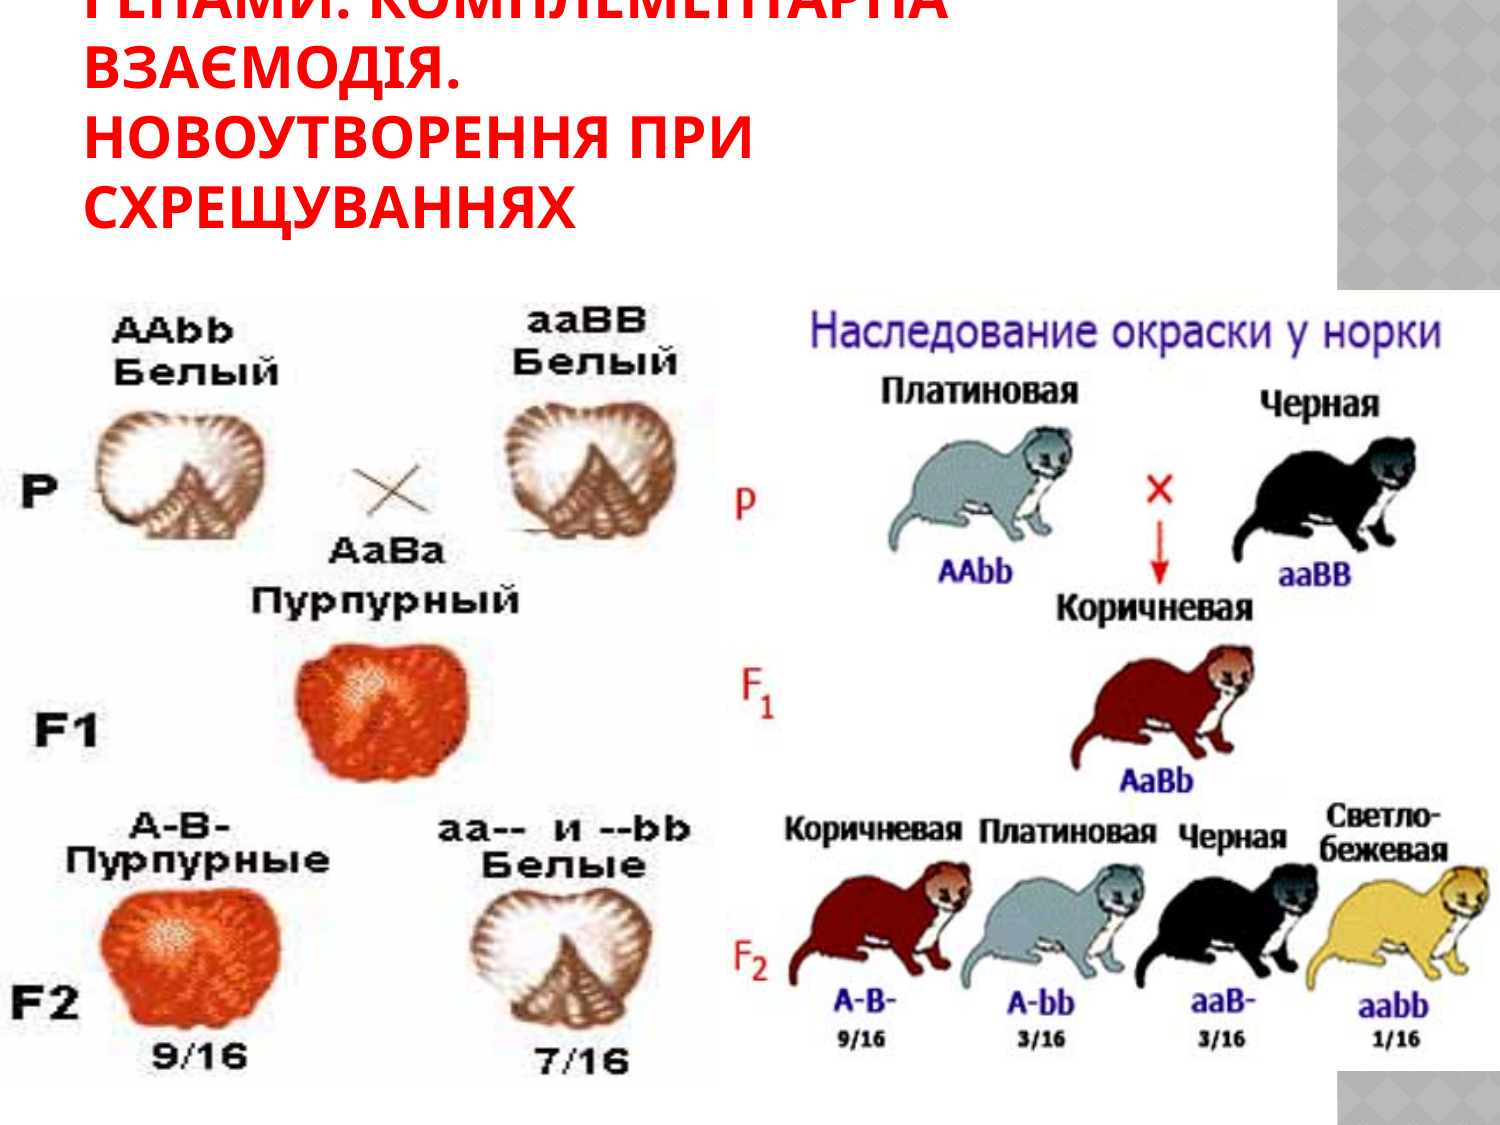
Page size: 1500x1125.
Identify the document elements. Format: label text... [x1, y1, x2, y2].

picture [725, 290, 1500, 1071]
title Взаємодія між неалельними генами. Комплементарна взаємодія. Новоутворення при схрещуваннях [75, 52, 1263, 240]
picture [0, 302, 715, 1083]
